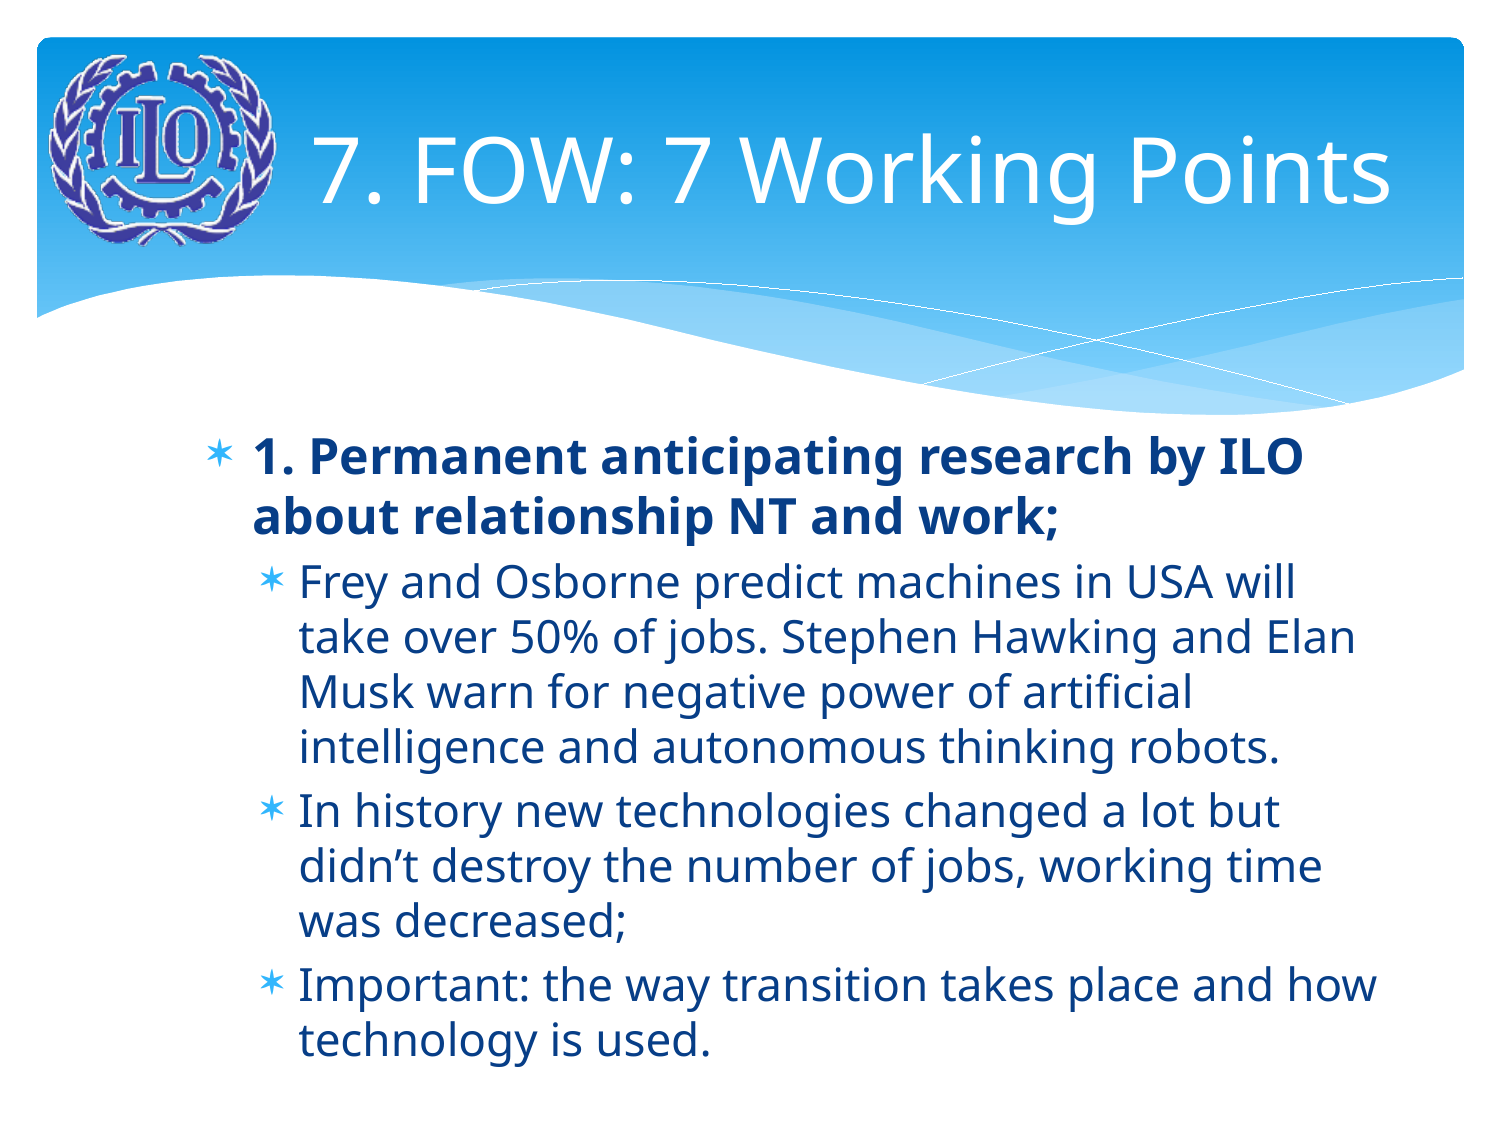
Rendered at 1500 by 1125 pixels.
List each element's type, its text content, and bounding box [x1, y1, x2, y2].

list 1. Permanent anticipating research by ILO about relationship NT and work; Frey and Osborne predict machines in USA will take over 50% of jobs. Stephen Hawking and Elan Musk warn for negative power of artificial intelligence and autonomous thinking robots. In history new technologies changed a lot but didn’t destroy the number of jobs, working time was decreased; Important: the way transition takes place and how technology is used. [143, 416, 1402, 1097]
picture [41, 55, 285, 262]
title 7. FOW: 7 Working Points [285, 64, 1500, 270]
